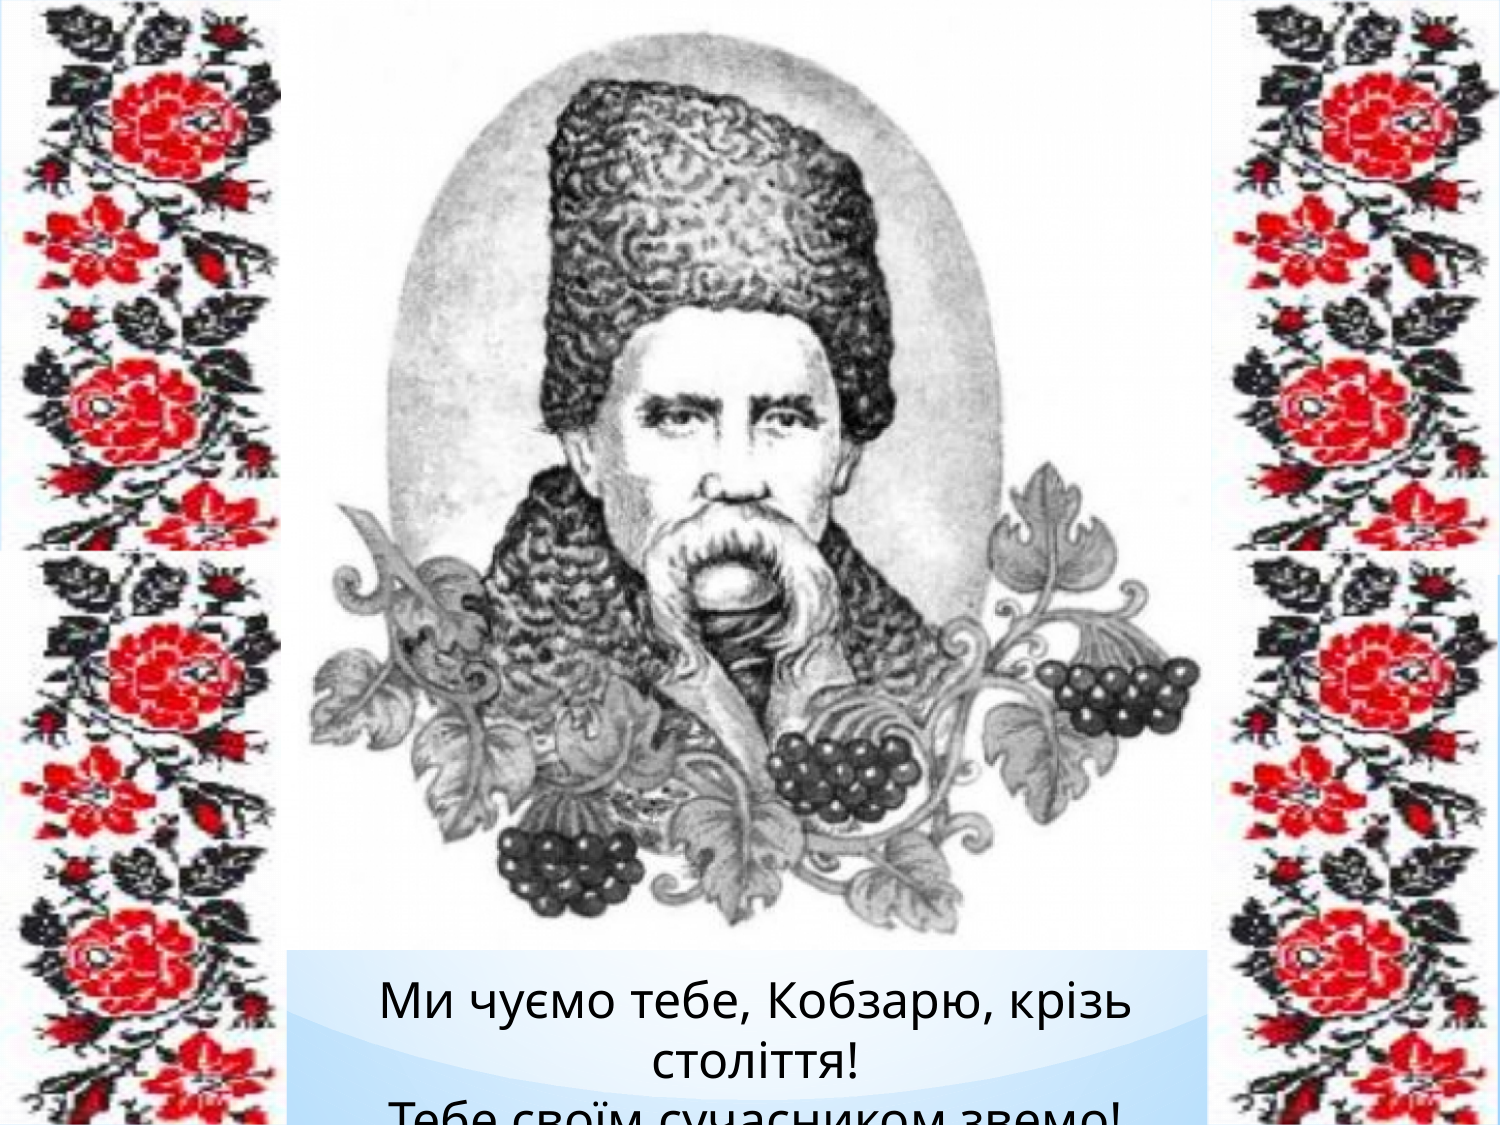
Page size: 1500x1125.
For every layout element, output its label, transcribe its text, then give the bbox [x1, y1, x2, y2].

text_box Ми чуємо тебе, Кобзарю, крізь століття! Тебе своїм сучасником звемо! [293, 960, 1202, 1125]
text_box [0, 0, 290, 1125]
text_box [1207, 0, 1500, 1125]
picture [280, 0, 1211, 950]
